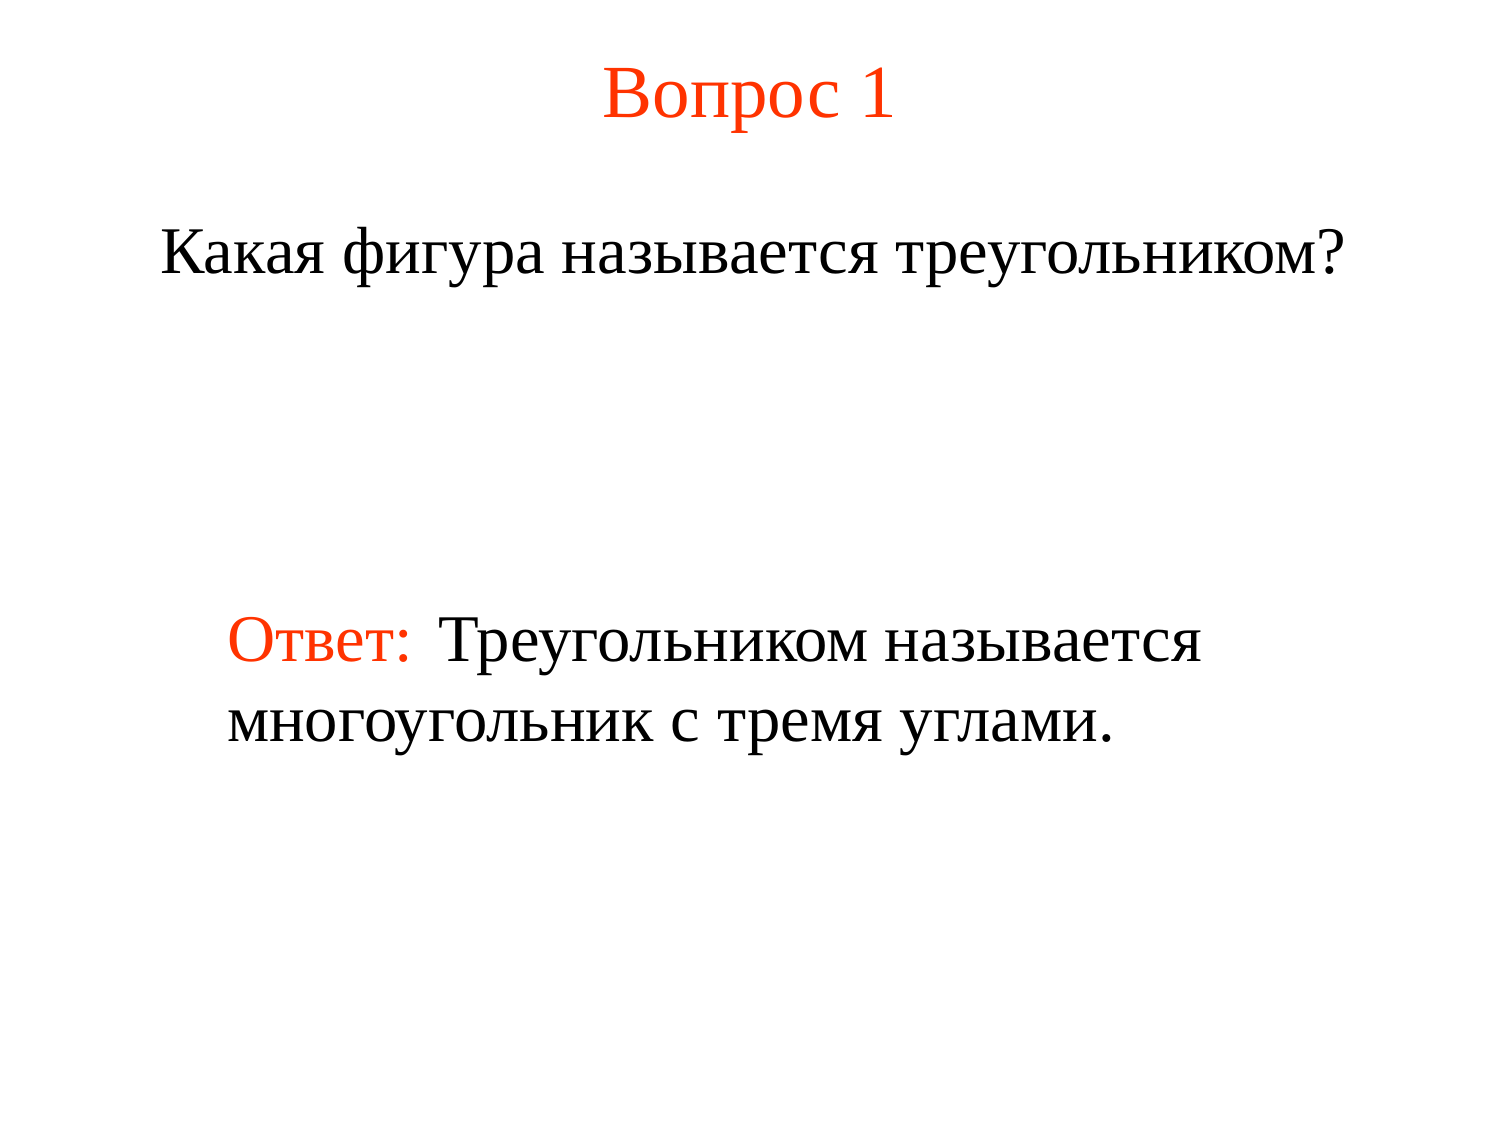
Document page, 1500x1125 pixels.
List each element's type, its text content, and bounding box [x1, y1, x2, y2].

text_box Какая фигура называется треугольником? [87, 199, 1438, 295]
title Вопрос 1 [112, 50, 1388, 125]
text_box Ответ: Треугольником называется многоугольник с тремя углами. [212, 587, 1275, 763]
